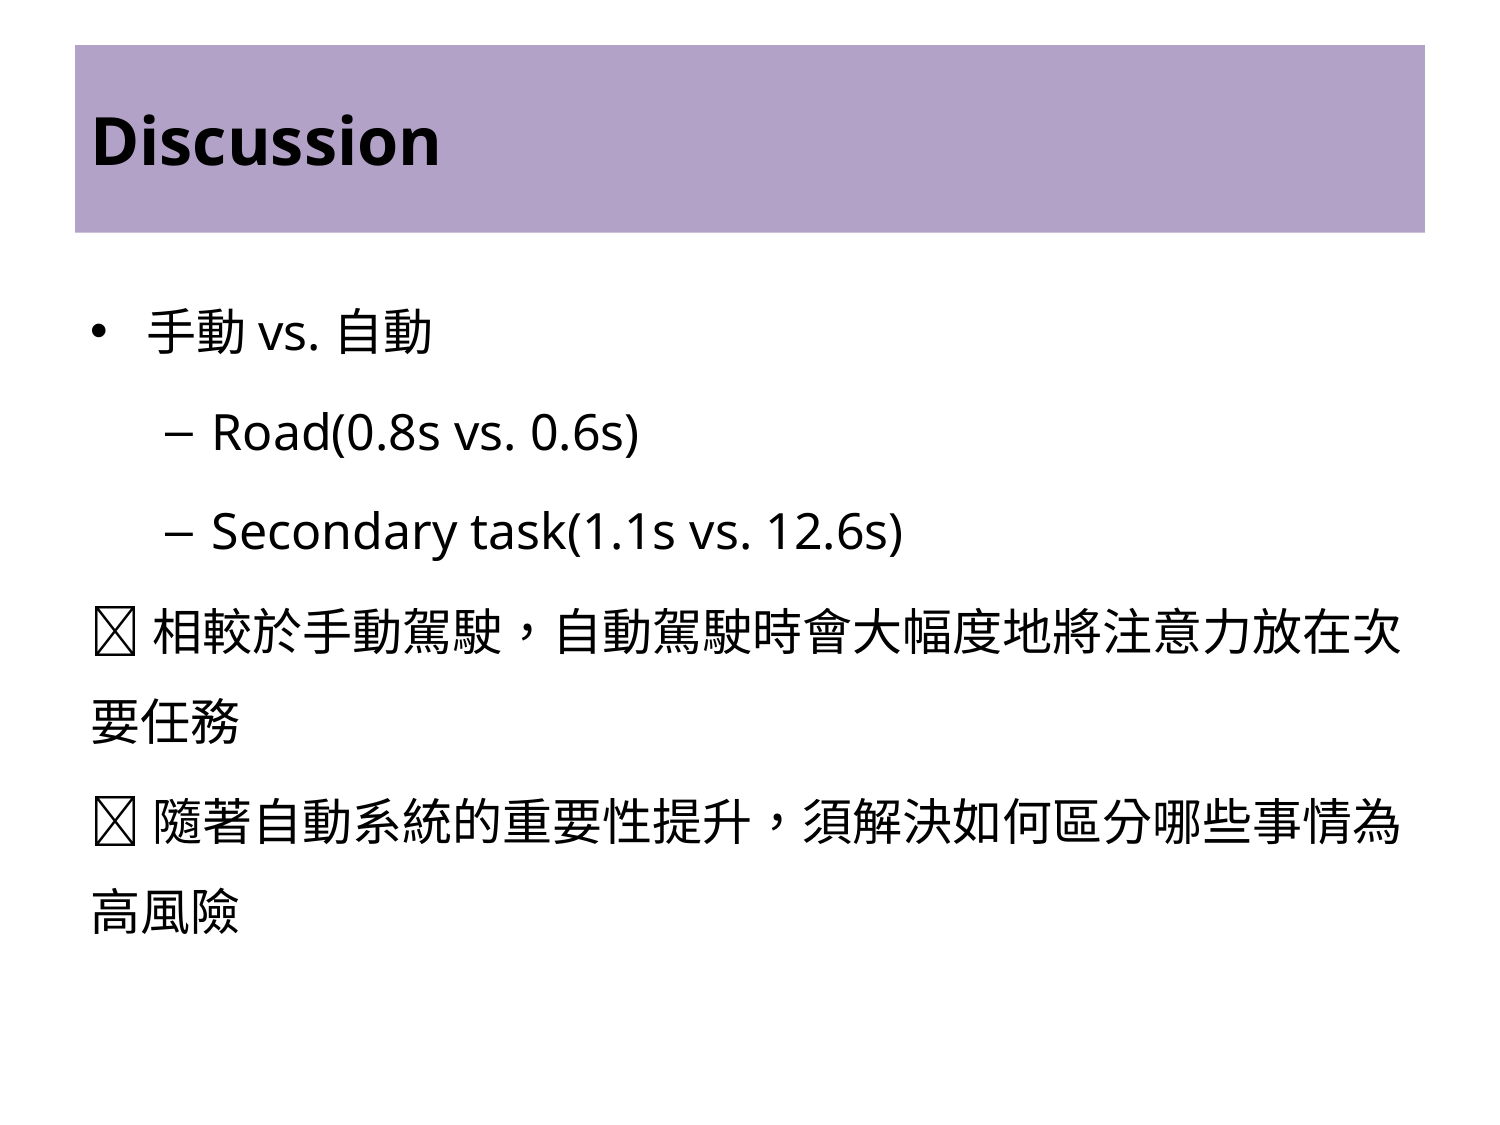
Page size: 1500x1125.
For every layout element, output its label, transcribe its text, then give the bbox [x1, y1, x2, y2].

list 手動vs.自動 Road(0.8s vs. 0.6s) Secondary task(1.1s vs. 12.6s) 相較於手動駕駛，自動駕駛時會大幅度地將注意力放在次要任務 隨著自動系統的重要性提升，須解決如何區分哪些事情為高風險 [75, 262, 1425, 1005]
title Discussion [75, 45, 1425, 233]
